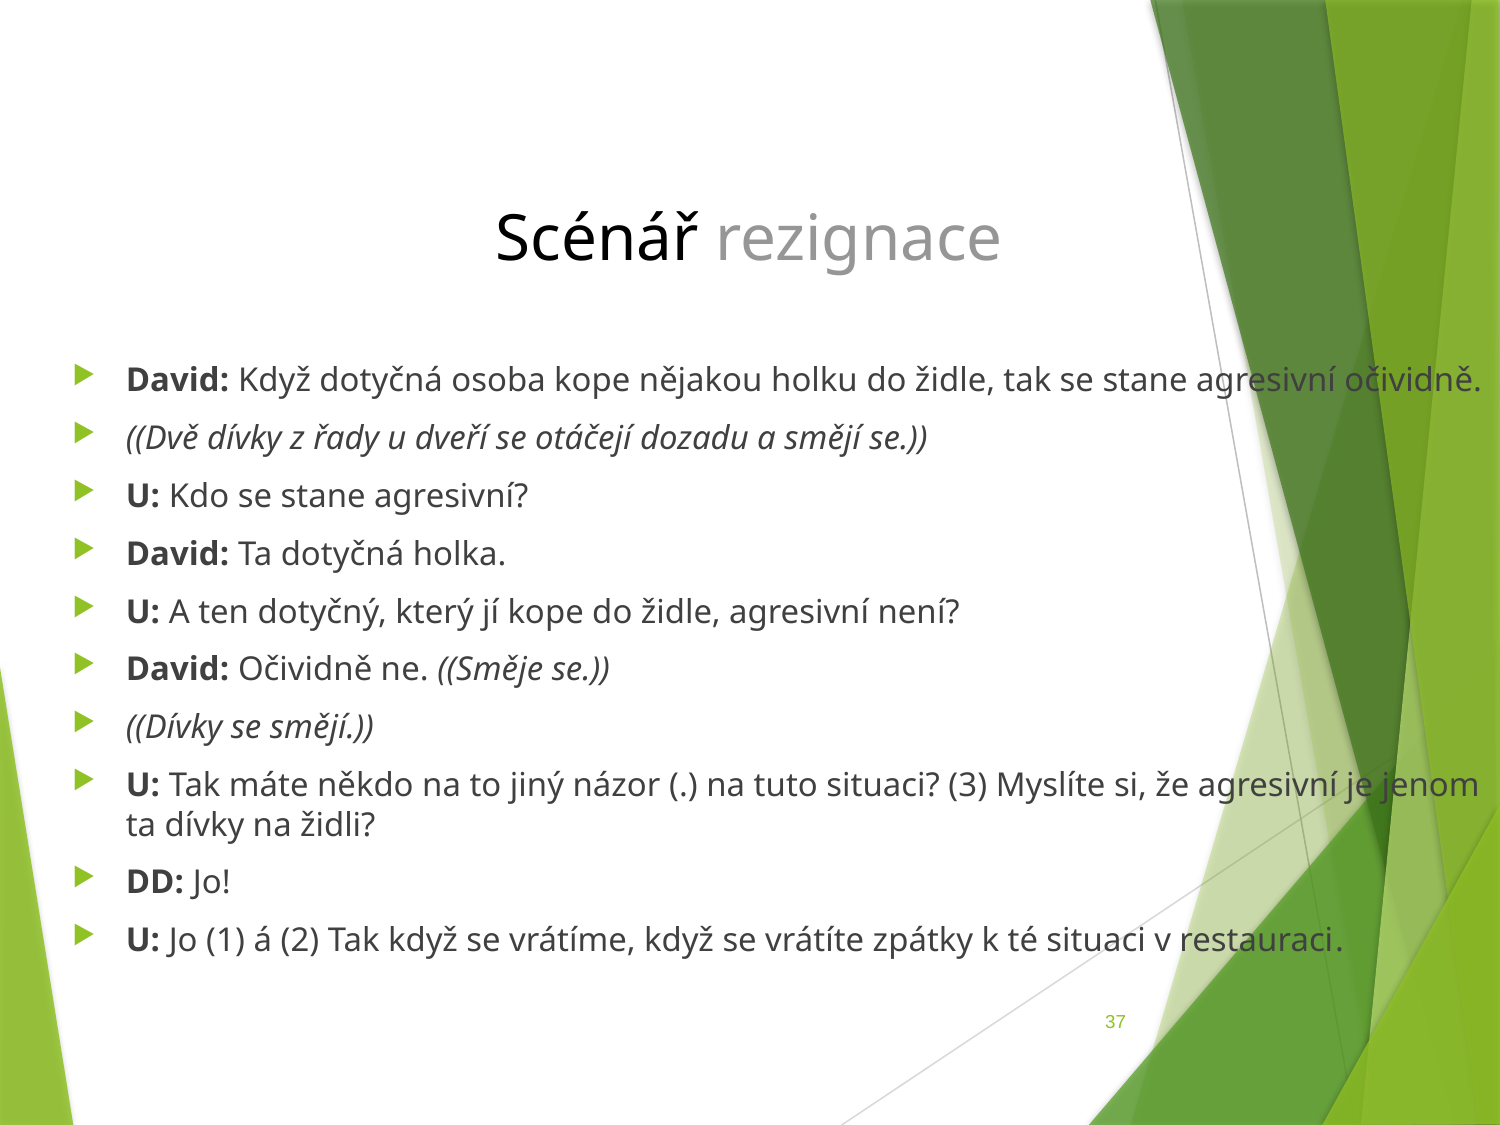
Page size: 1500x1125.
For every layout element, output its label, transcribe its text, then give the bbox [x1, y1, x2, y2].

title Scénář rezignace [107, 188, 1392, 281]
list David: Když dotyčná osoba kope nějakou holku do židle, tak se stane agresivní očividně. ((Dvě dívky z řady u dveří se otáčejí dozadu a smějí se.)) U: Kdo se stane agresivní? David: Ta dotyčná holka. U: A ten dotyčný, který jí kope do židle, agresivní není? David: Očividně ne. ((Směje se.)) ((Dívky se smějí.)) U: Tak máte někdo na to jiný názor (.) na tuto situaci? (3) Myslíte si, že agresivní je jenom ta dívky na židli? DD: Jo! U: Jo (1) á (2) Tak když se vrátíme, když se vrátíte zpátky k té situaci v restauraci. [57, 351, 1500, 1006]
slide_number 37 [1057, 991, 1142, 1051]
